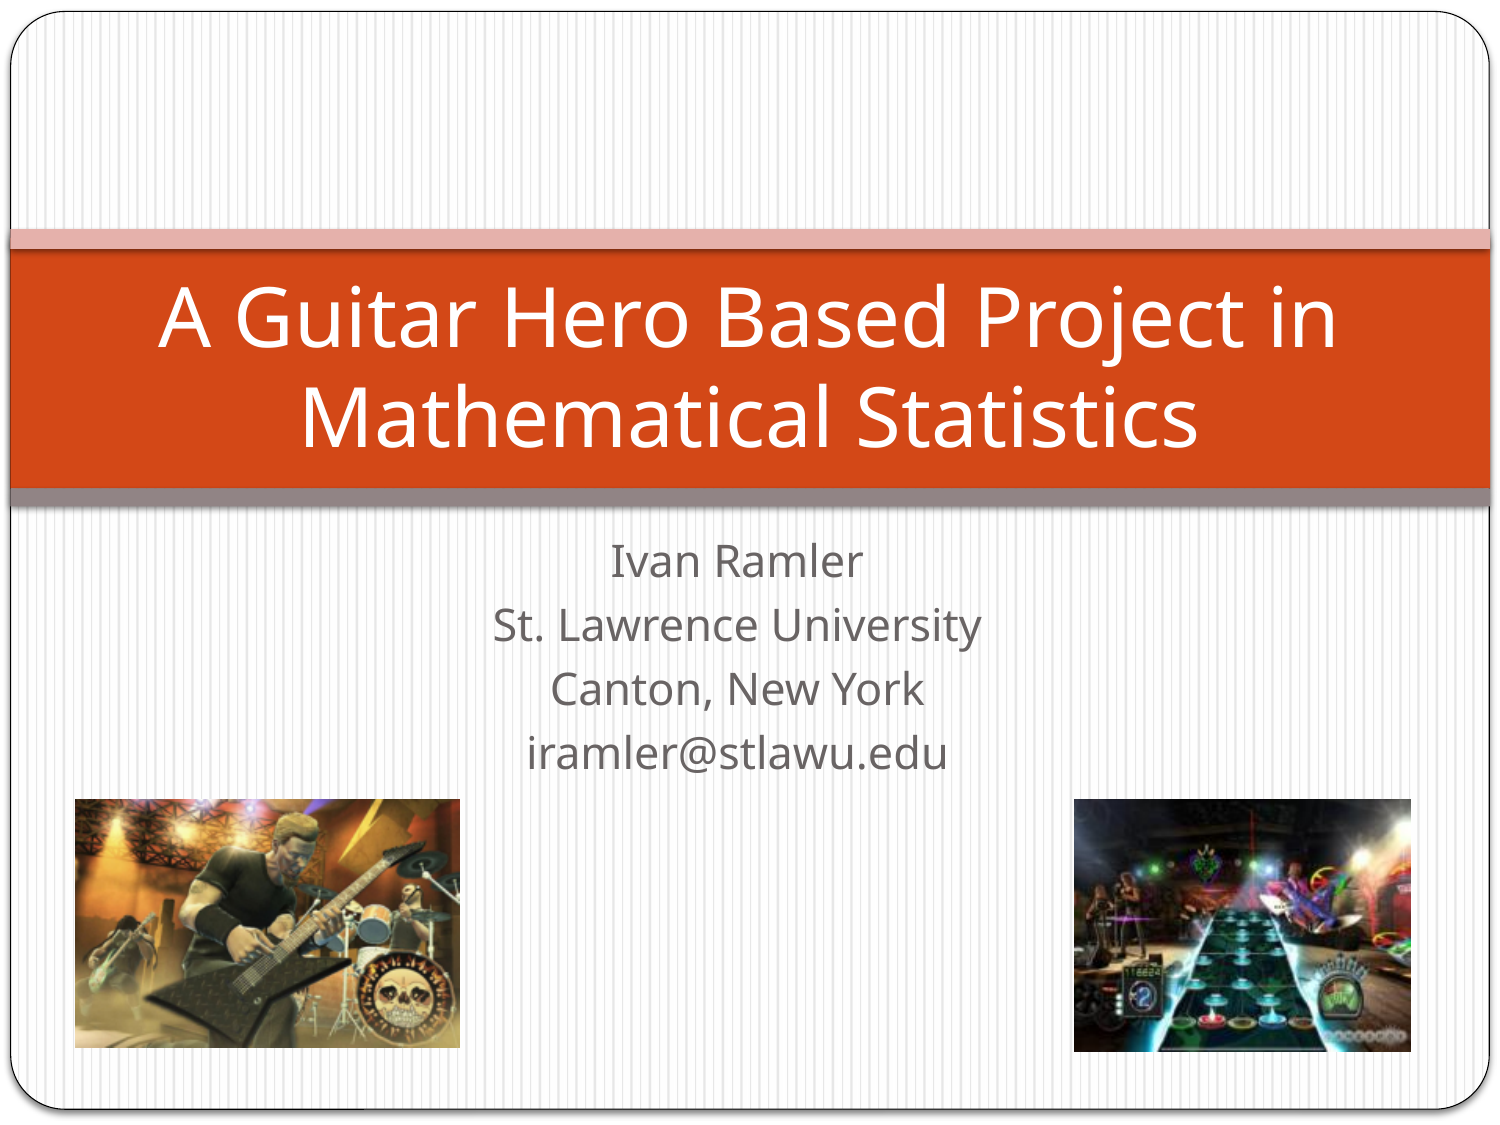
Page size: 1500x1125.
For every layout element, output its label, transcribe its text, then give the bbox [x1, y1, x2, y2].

picture [74, 799, 460, 1048]
subtitle Ivan Ramler St. Lawrence University Canton, New York iramler@stlawu.edu [212, 525, 1263, 788]
title A Guitar Hero Based Project in Mathematical Statistics [75, 247, 1425, 489]
picture [1074, 799, 1412, 1053]
